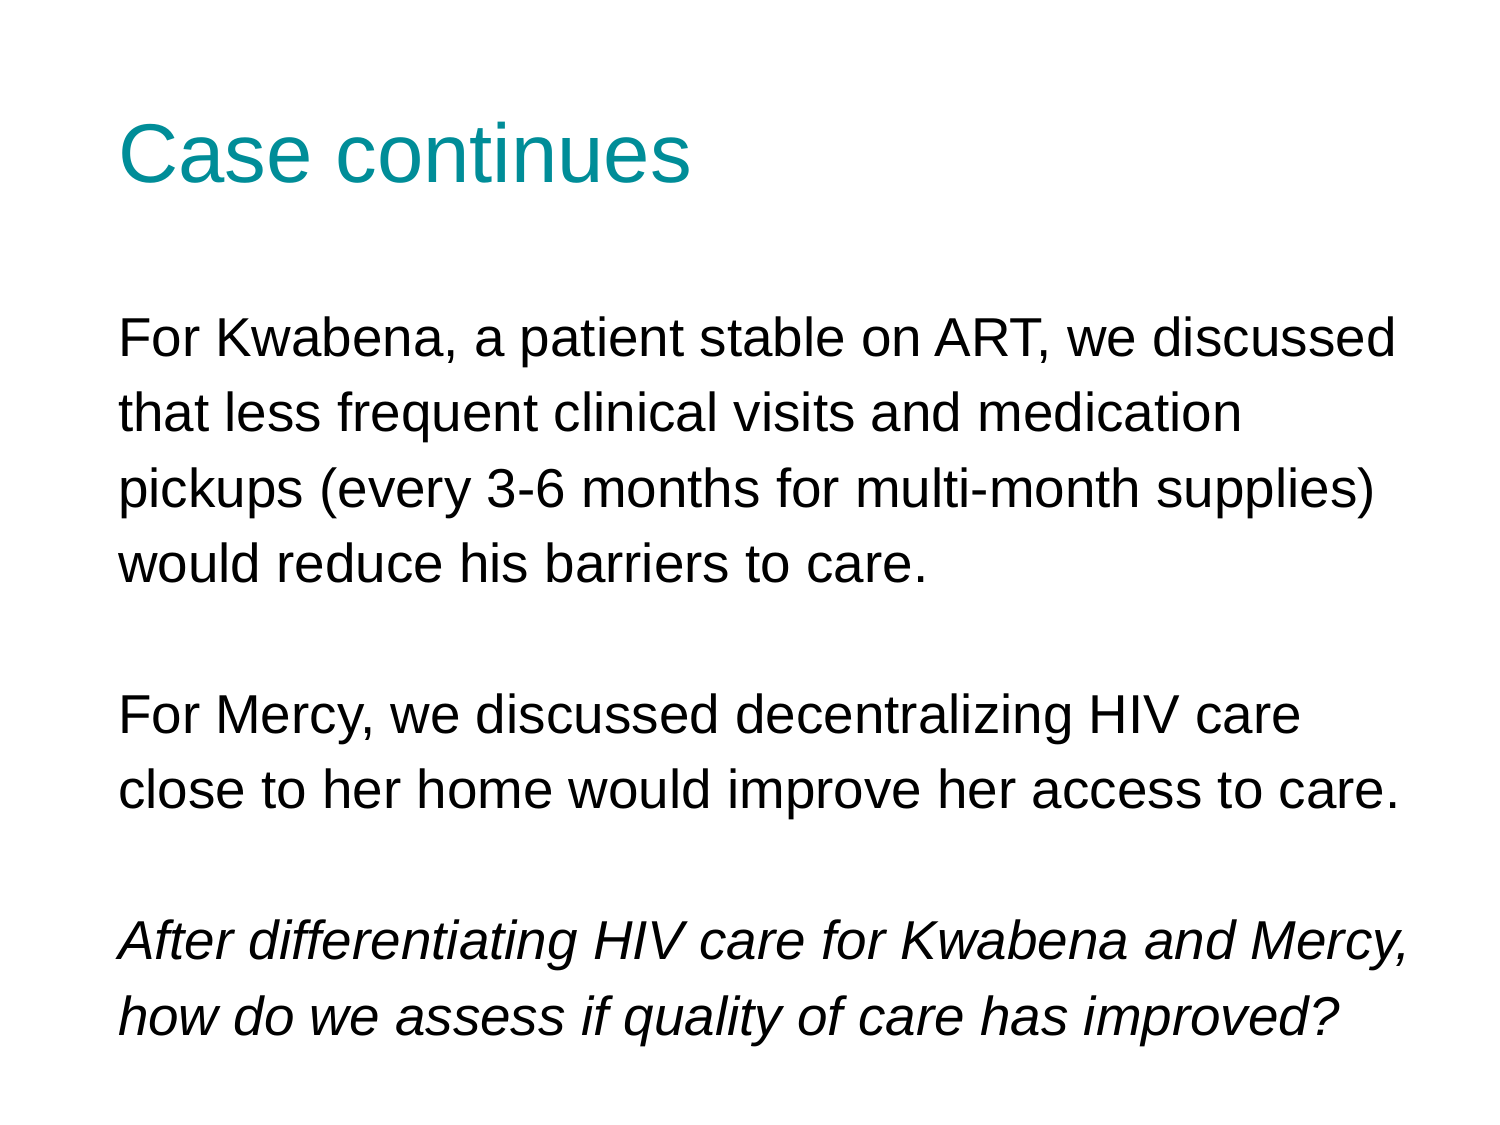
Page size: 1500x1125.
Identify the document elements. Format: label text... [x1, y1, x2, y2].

title Case continues [103, 92, 1397, 219]
list For Kwabena, a patient stable on ART, we discussed that less frequent clinical visits and medication pickups (every 3-6 months for multi-month supplies) would reduce his barriers to care. For Mercy, we discussed decentralizing HIV care close to her home would improve her access to care. After differentiating HIV care for Kwabena and Mercy, how do we assess if quality of care has improved? [103, 284, 1434, 1092]
